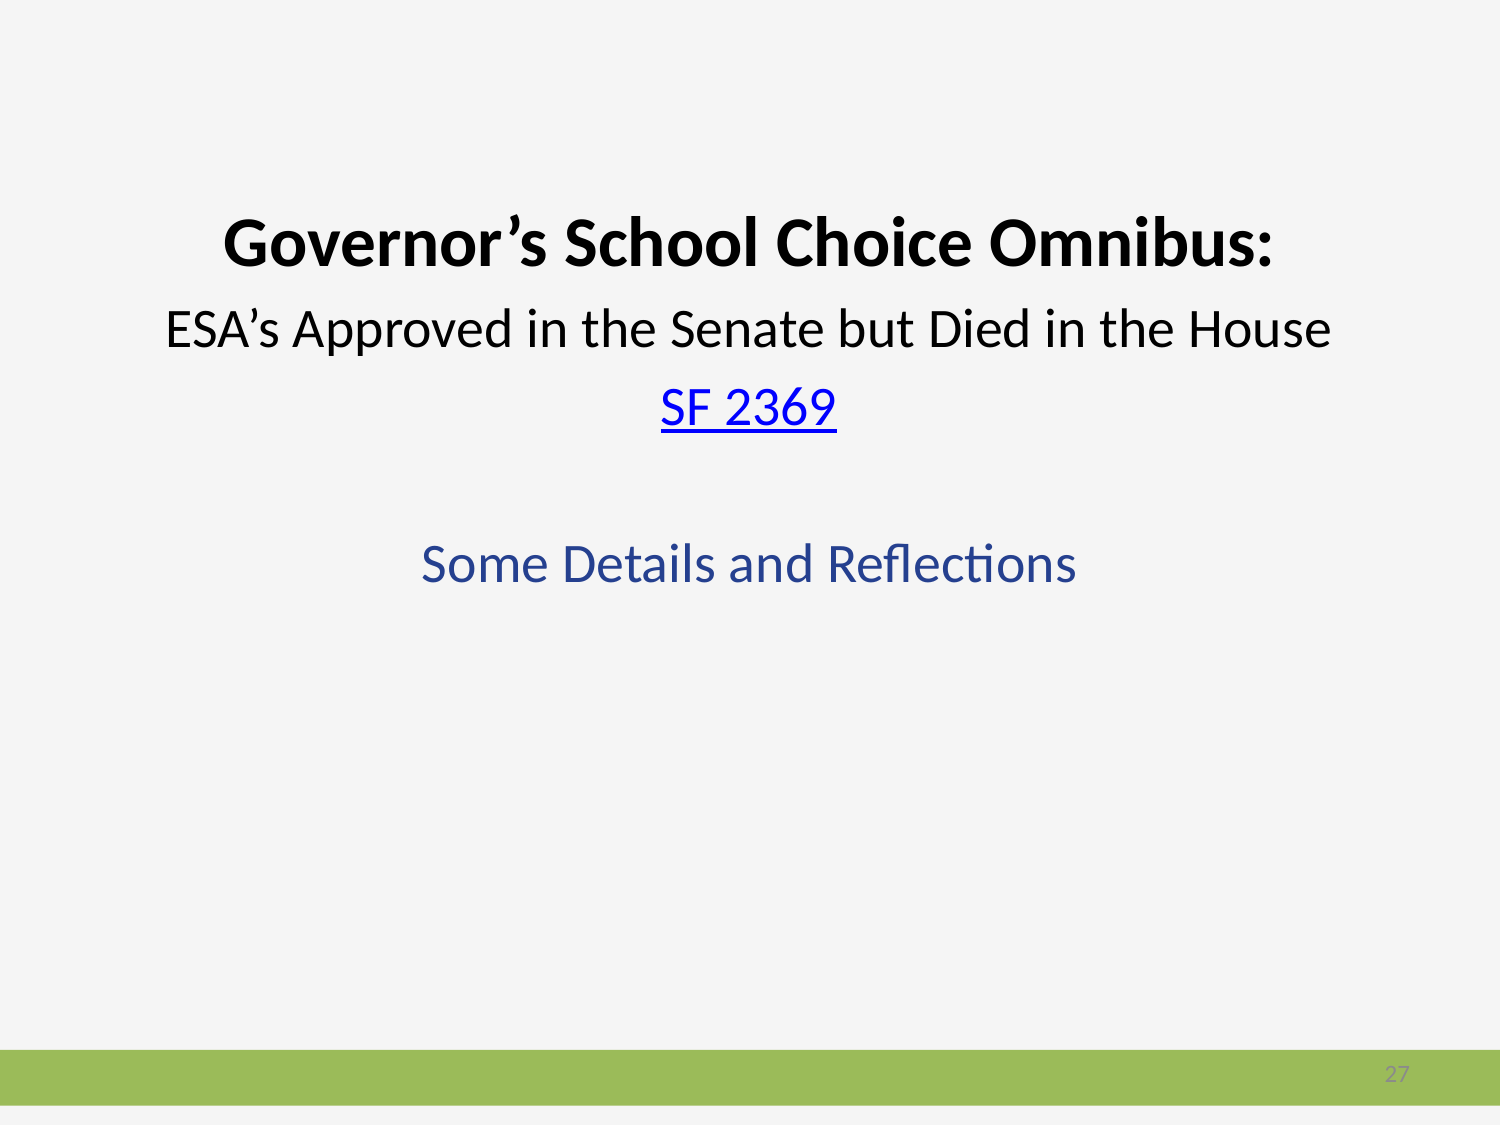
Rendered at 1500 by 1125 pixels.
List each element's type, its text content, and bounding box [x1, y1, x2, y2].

slide_number 27 [1074, 1042, 1425, 1103]
list Governor’s School Choice Omnibus: ESA’s Approved in the Senate but Died in the House SF 2369 Some Details and Reflections [150, 187, 1350, 655]
